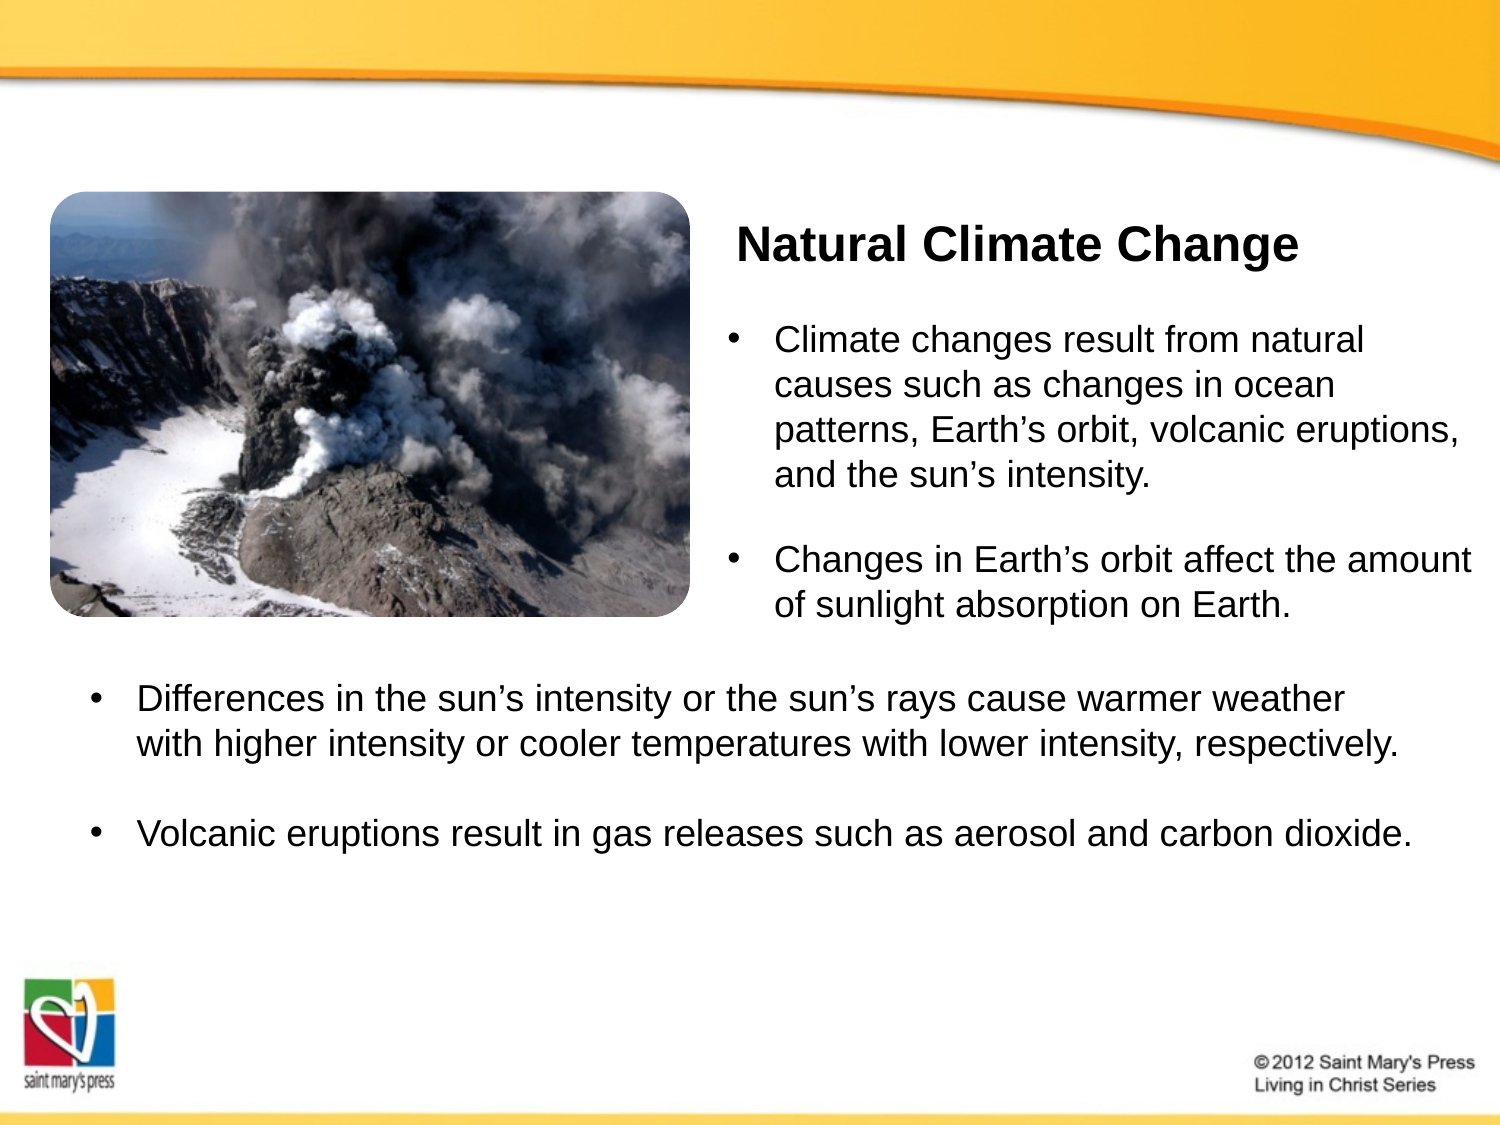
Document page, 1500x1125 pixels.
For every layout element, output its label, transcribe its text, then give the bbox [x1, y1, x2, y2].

picture [0, 0, 1500, 1125]
text_box Natural Climate Change [721, 204, 1325, 292]
text_box Climate changes result from natural causes such as changes in ocean patterns, Earth’s orbit, volcanic eruptions, and the sun’s intensity. [712, 307, 1488, 503]
text_box Volcanic eruptions result in gas releases such as aerosol and carbon dioxide. [74, 801, 1444, 862]
text_box Changes in Earth’s orbit affect the amount of sunlight absorption on Earth. [712, 527, 1500, 633]
text_box Differences in the sun’s intensity or the sun’s rays cause warmer weather with higher intensity or cooler temperatures with lower intensity, respectively. [74, 667, 1419, 772]
